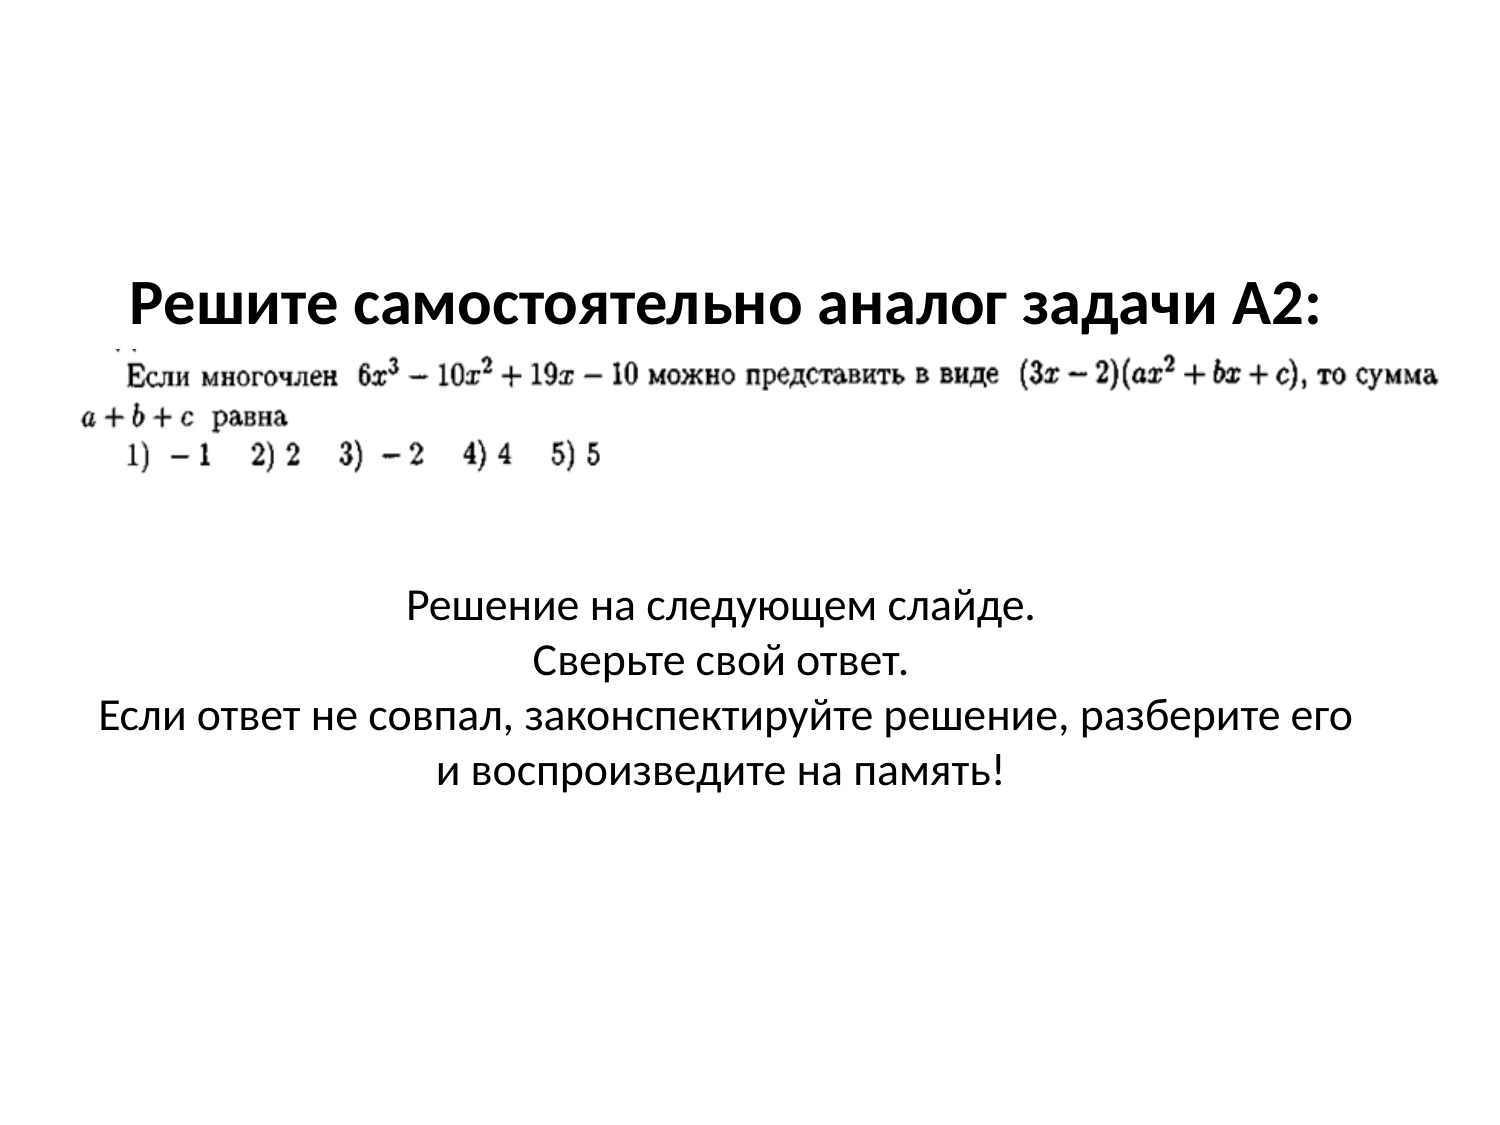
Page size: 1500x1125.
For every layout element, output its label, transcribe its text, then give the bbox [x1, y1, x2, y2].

title Решите самостоятельно аналог задачи А2: Решение на следующем слайде. Сверьте свой ответ. Если ответ не совпал, законспектируйте решение, разберите его и воспроизведите на память! [76, 488, 1376, 965]
picture [76, 349, 1448, 480]
title Решите самостоятельно аналог задачи А2: Решение на следующем слайде. Сверьте свой ответ. Если ответ не совпал, законспектируйте решение, разберите его и воспроизведите на память! [76, 90, 1376, 349]
